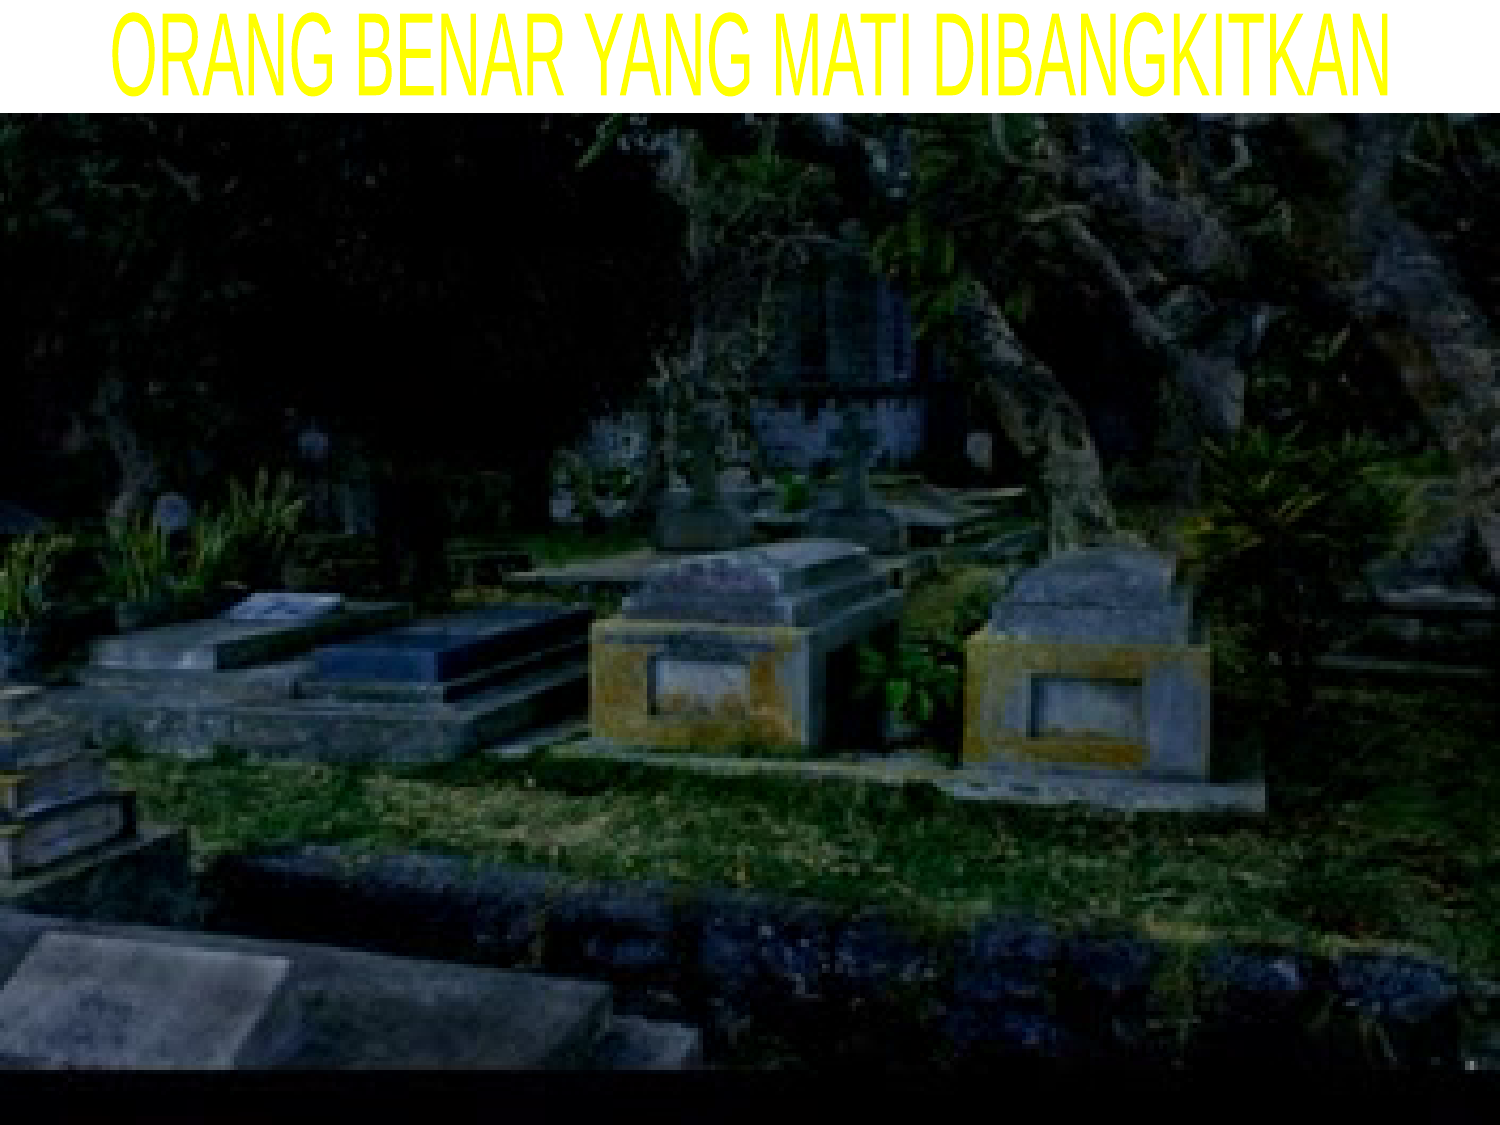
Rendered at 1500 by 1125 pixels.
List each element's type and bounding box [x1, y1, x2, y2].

text_box [0, 112, 1500, 1125]
